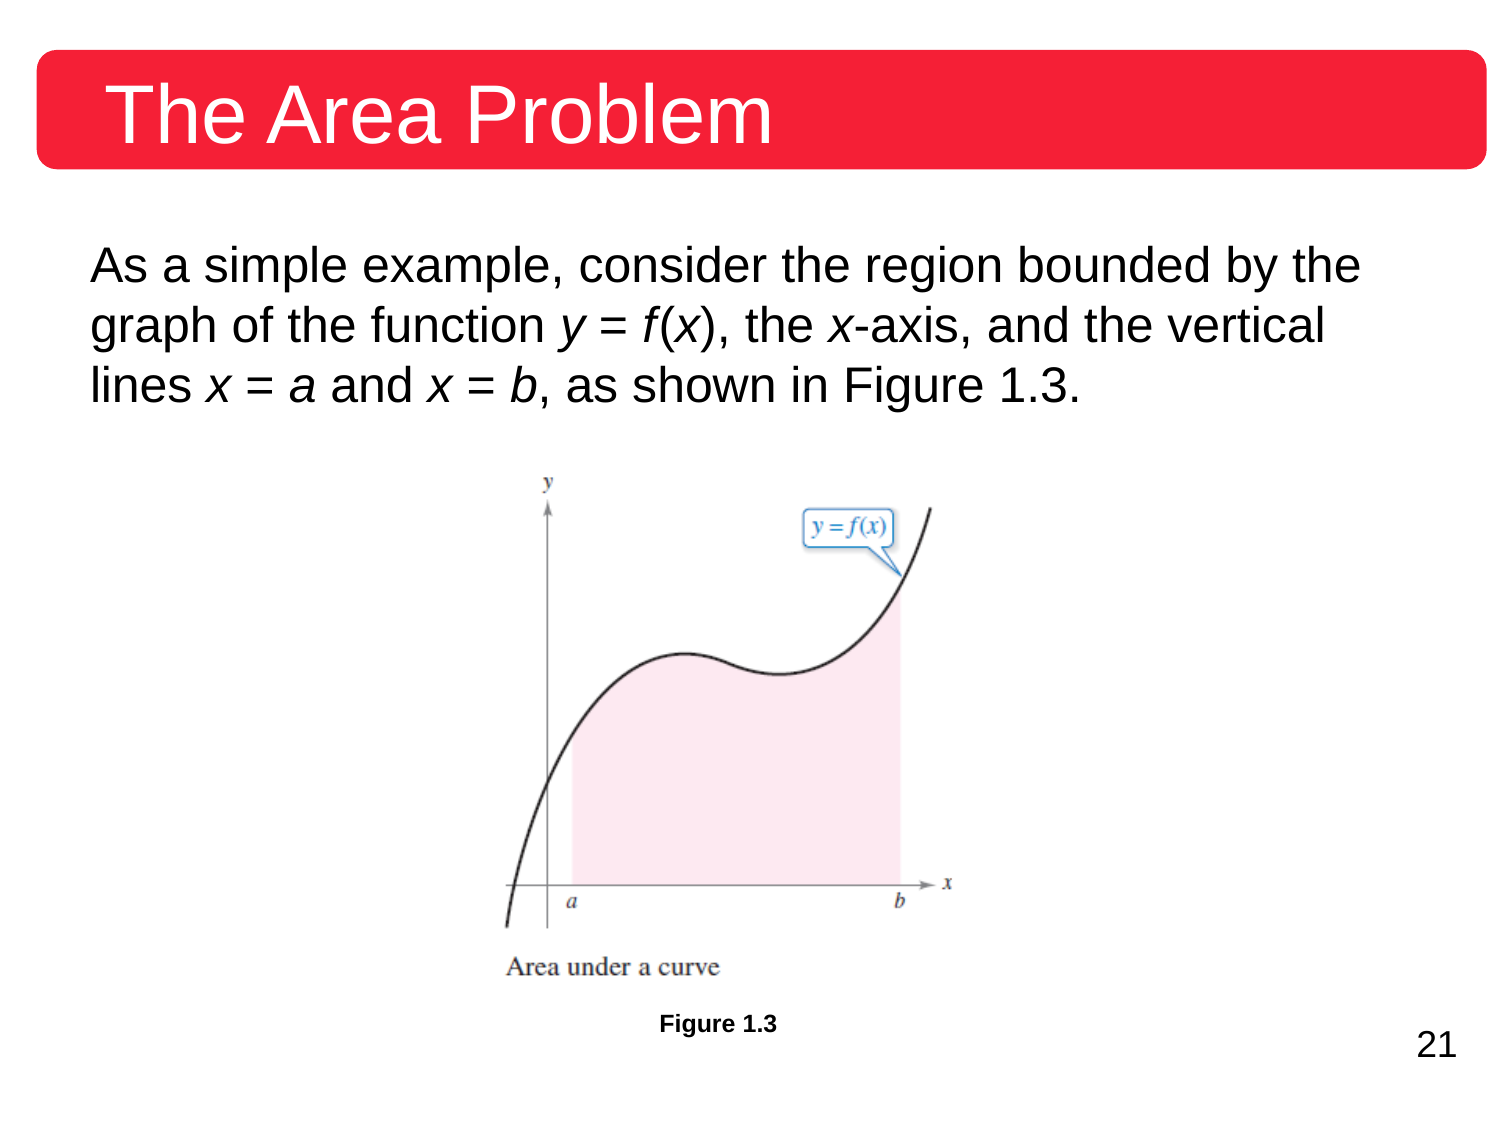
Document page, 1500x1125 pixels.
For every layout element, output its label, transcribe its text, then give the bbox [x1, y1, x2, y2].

text_box Figure 1.3 [587, 999, 850, 1045]
list As a simple example, consider the region bounded by the graph of the function y = f (x), the x-axis, and the vertical lines x = a and x = b, as shown in Figure 1.3. [75, 224, 1425, 1088]
picture [466, 462, 963, 985]
text_box The Area Problem [89, 53, 1440, 166]
